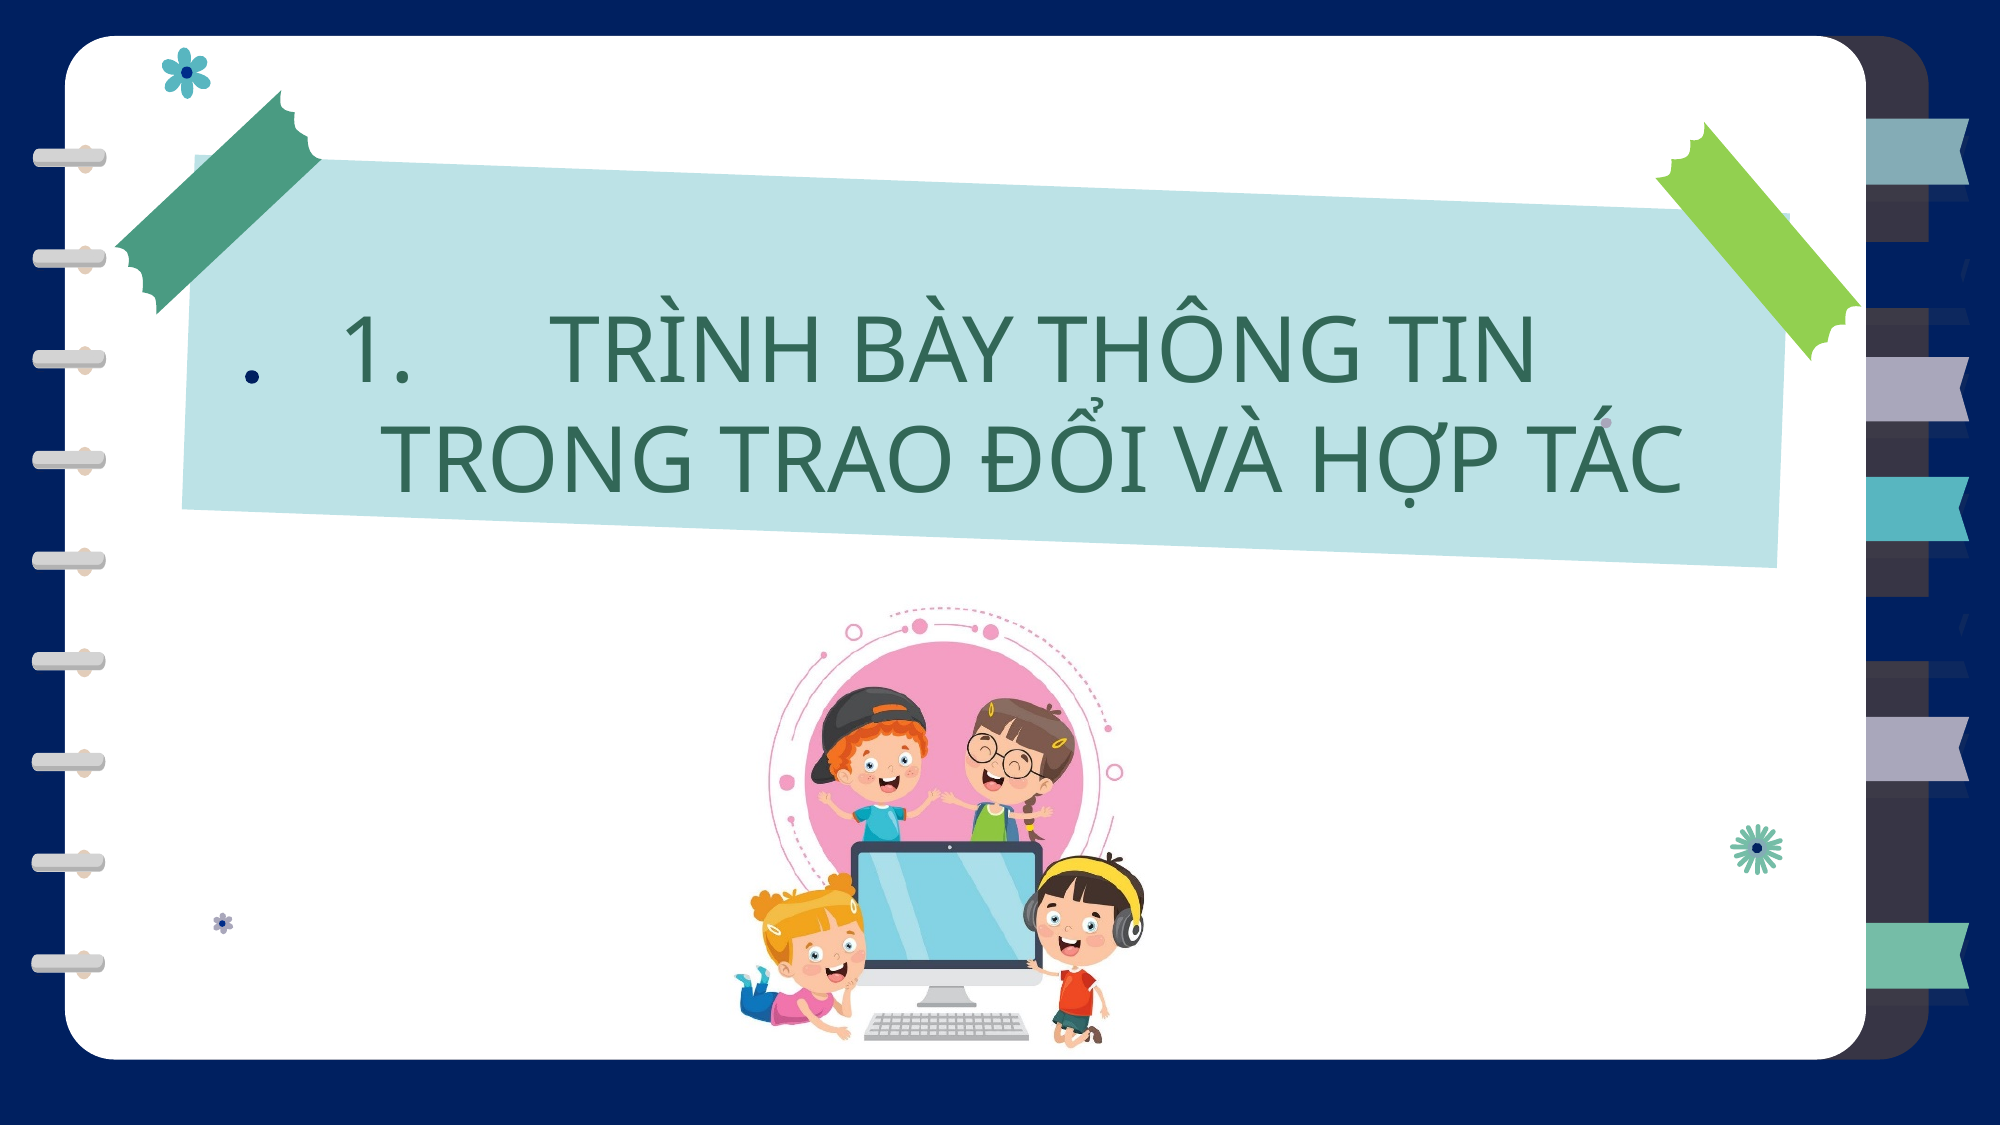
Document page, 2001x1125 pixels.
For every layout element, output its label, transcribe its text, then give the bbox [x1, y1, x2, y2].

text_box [152, 39, 226, 105]
picture [711, 596, 1173, 1057]
text_box [1600, 417, 1612, 429]
text_box [194, 154, 211, 171]
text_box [1732, 826, 1781, 873]
text_box [1655, 121, 1862, 362]
text_box TRÌNH BÀY THÔNG TIN TRONG TRAO ĐỔI VÀ HỢP TÁC [176, 282, 1703, 518]
text_box [114, 90, 322, 315]
text_box [245, 370, 259, 384]
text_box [209, 908, 237, 937]
text_box [1783, 213, 1790, 221]
text_box [193, 159, 1786, 569]
